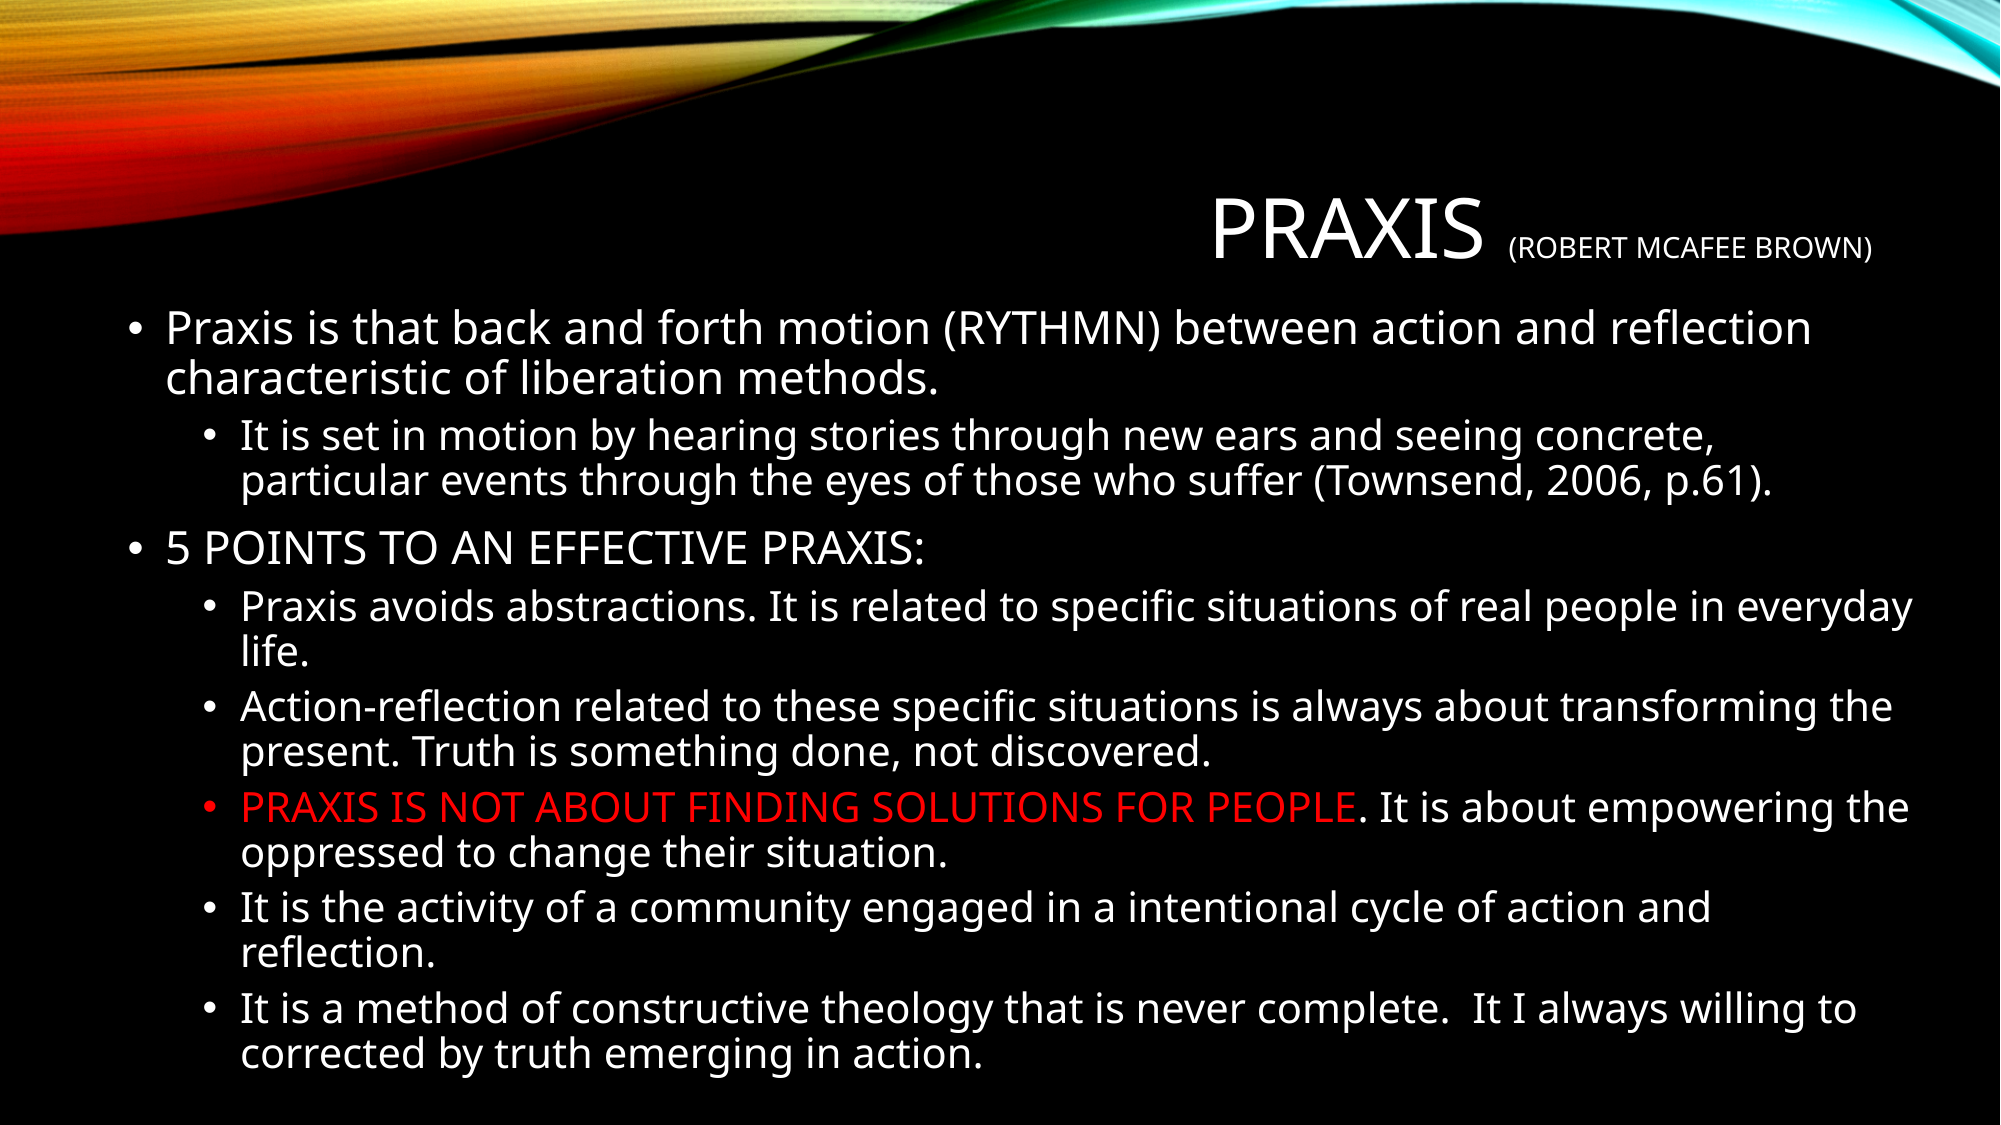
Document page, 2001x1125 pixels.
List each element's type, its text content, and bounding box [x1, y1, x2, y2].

picture [0, 0, 2000, 237]
list Praxis is that back and forth motion (RYTHMN) between action and reflection characteristic of liberation methods. It is set in motion by hearing stories through new ears and seeing concrete, particular events through the eyes of those who suffer (Townsend, 2006, p.61). 5 POINTS TO AN EFFECTIVE PRAXIS: Praxis avoids abstractions. It is related to specific situations of real people in everyday life. Action-reflection related to these specific situations is always about transforming the present. Truth is something done, not discovered. PRAXIS IS NOT ABOUT FINDING SOLUTIONS FOR PEOPLE. It is about empowering the oppressed to change their situation. It is the activity of a community engaged in a intentional cycle of action and reflection. It is a method of constructive theology that is never complete. It I always willing to corrected by truth emerging in action. [112, 297, 1930, 1107]
title Praxis (Robert McAfee Brown) [474, 125, 1888, 297]
